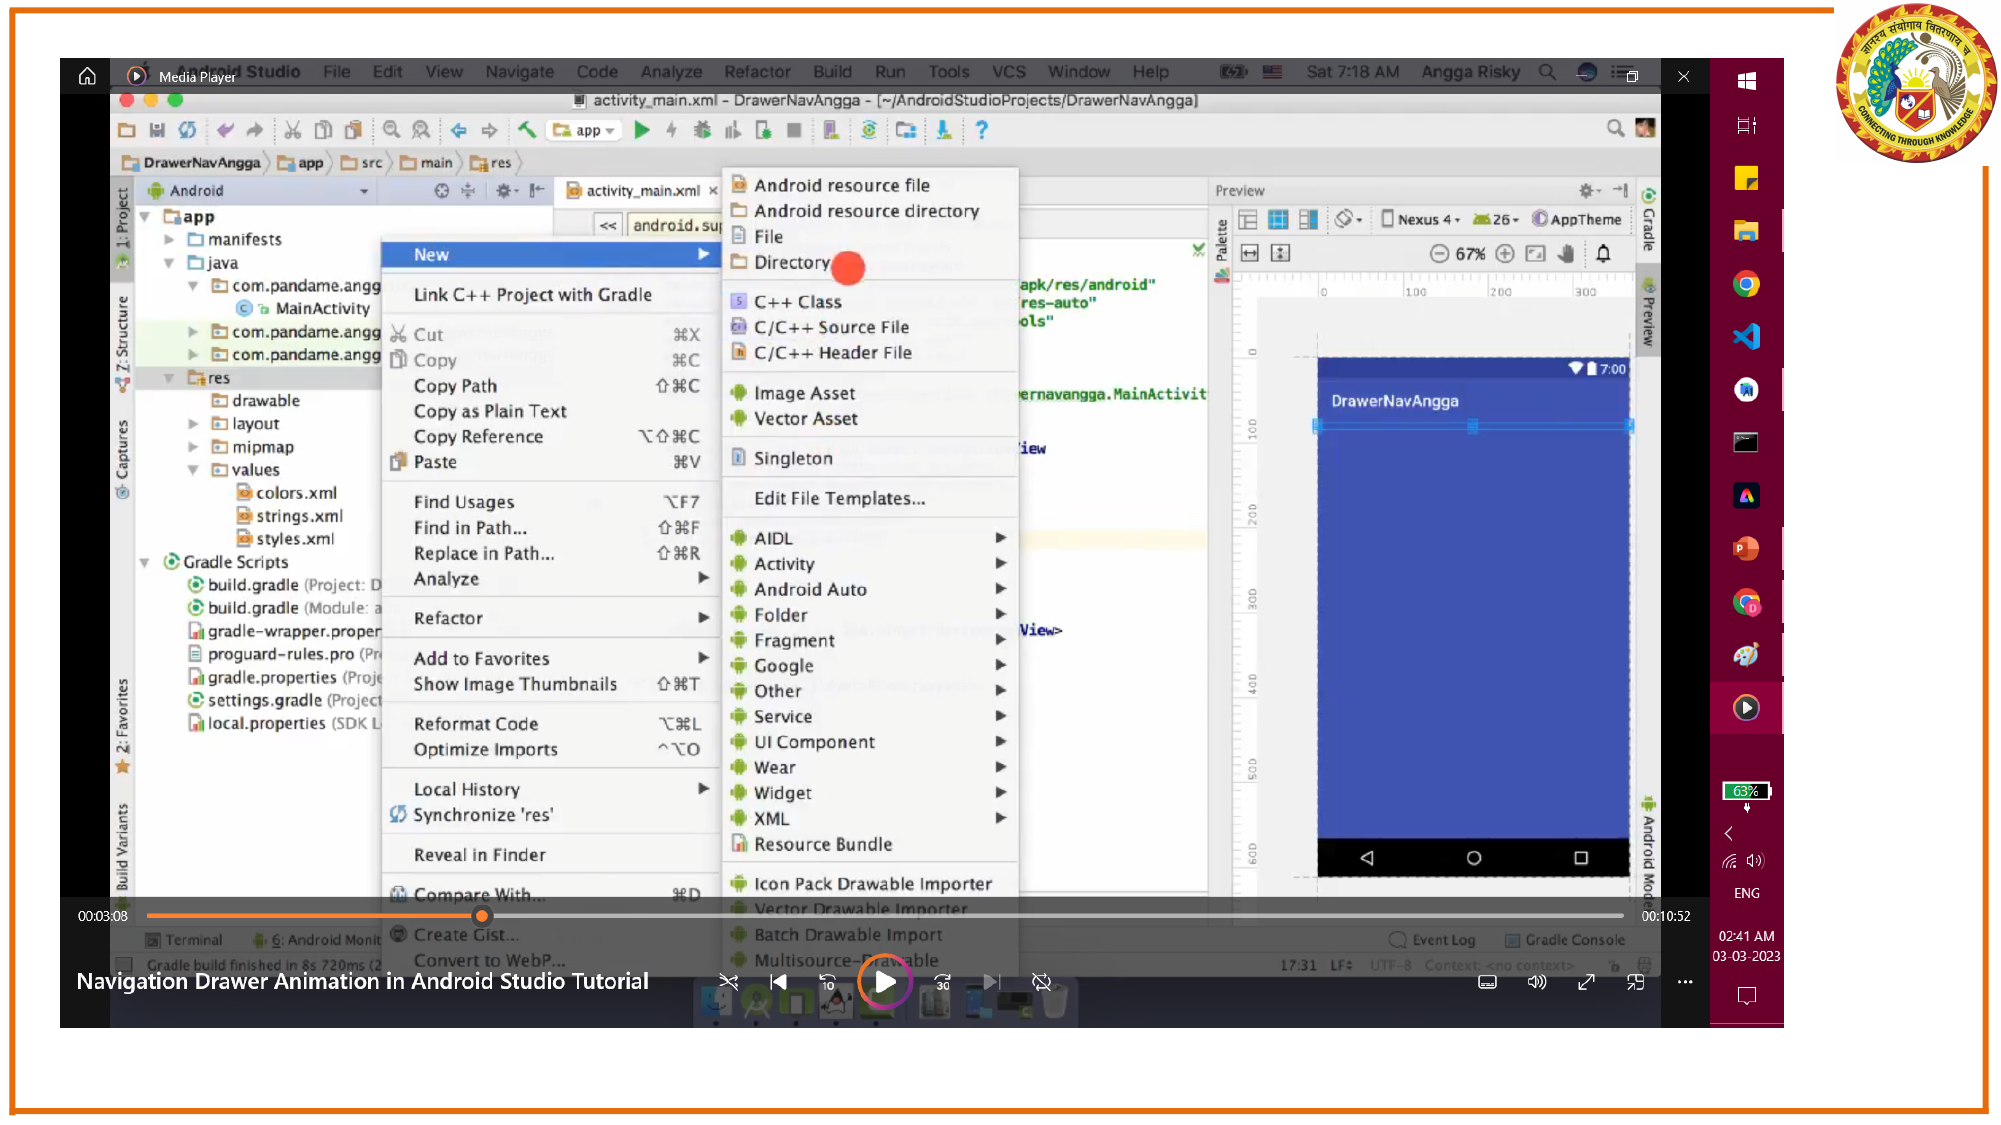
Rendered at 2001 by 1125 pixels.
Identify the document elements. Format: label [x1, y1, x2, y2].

text_box [9, 1107, 1982, 1115]
picture [60, 58, 1784, 1028]
text_box [1982, 166, 1990, 1115]
text_box [8, 8, 16, 1117]
picture [1834, 0, 2000, 166]
text_box [9, 6, 1834, 14]
